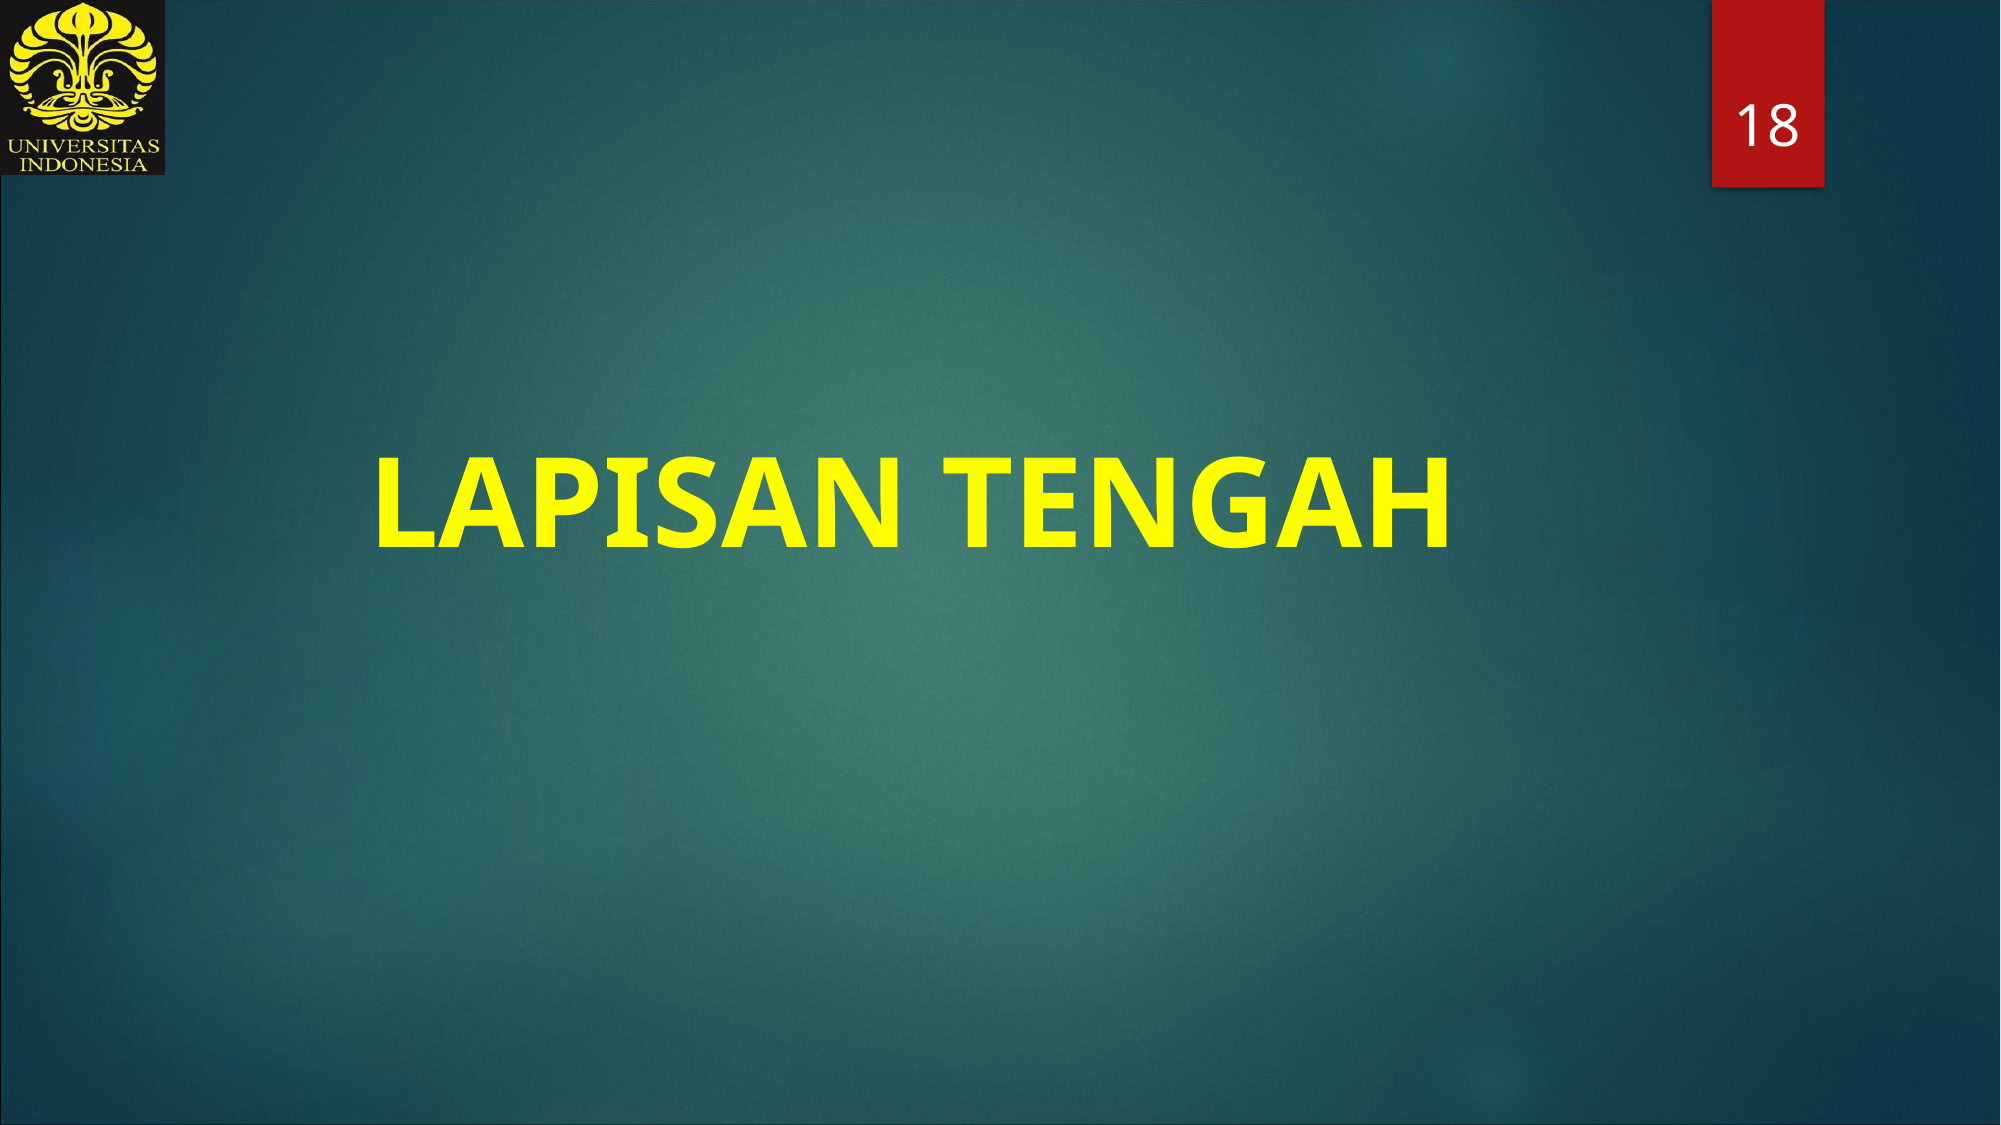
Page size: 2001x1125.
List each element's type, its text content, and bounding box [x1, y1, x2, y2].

title LAPISAN TENGAH [189, 164, 1638, 581]
picture [0, 0, 2001, 1125]
slide_number 18 [1698, 48, 1836, 175]
